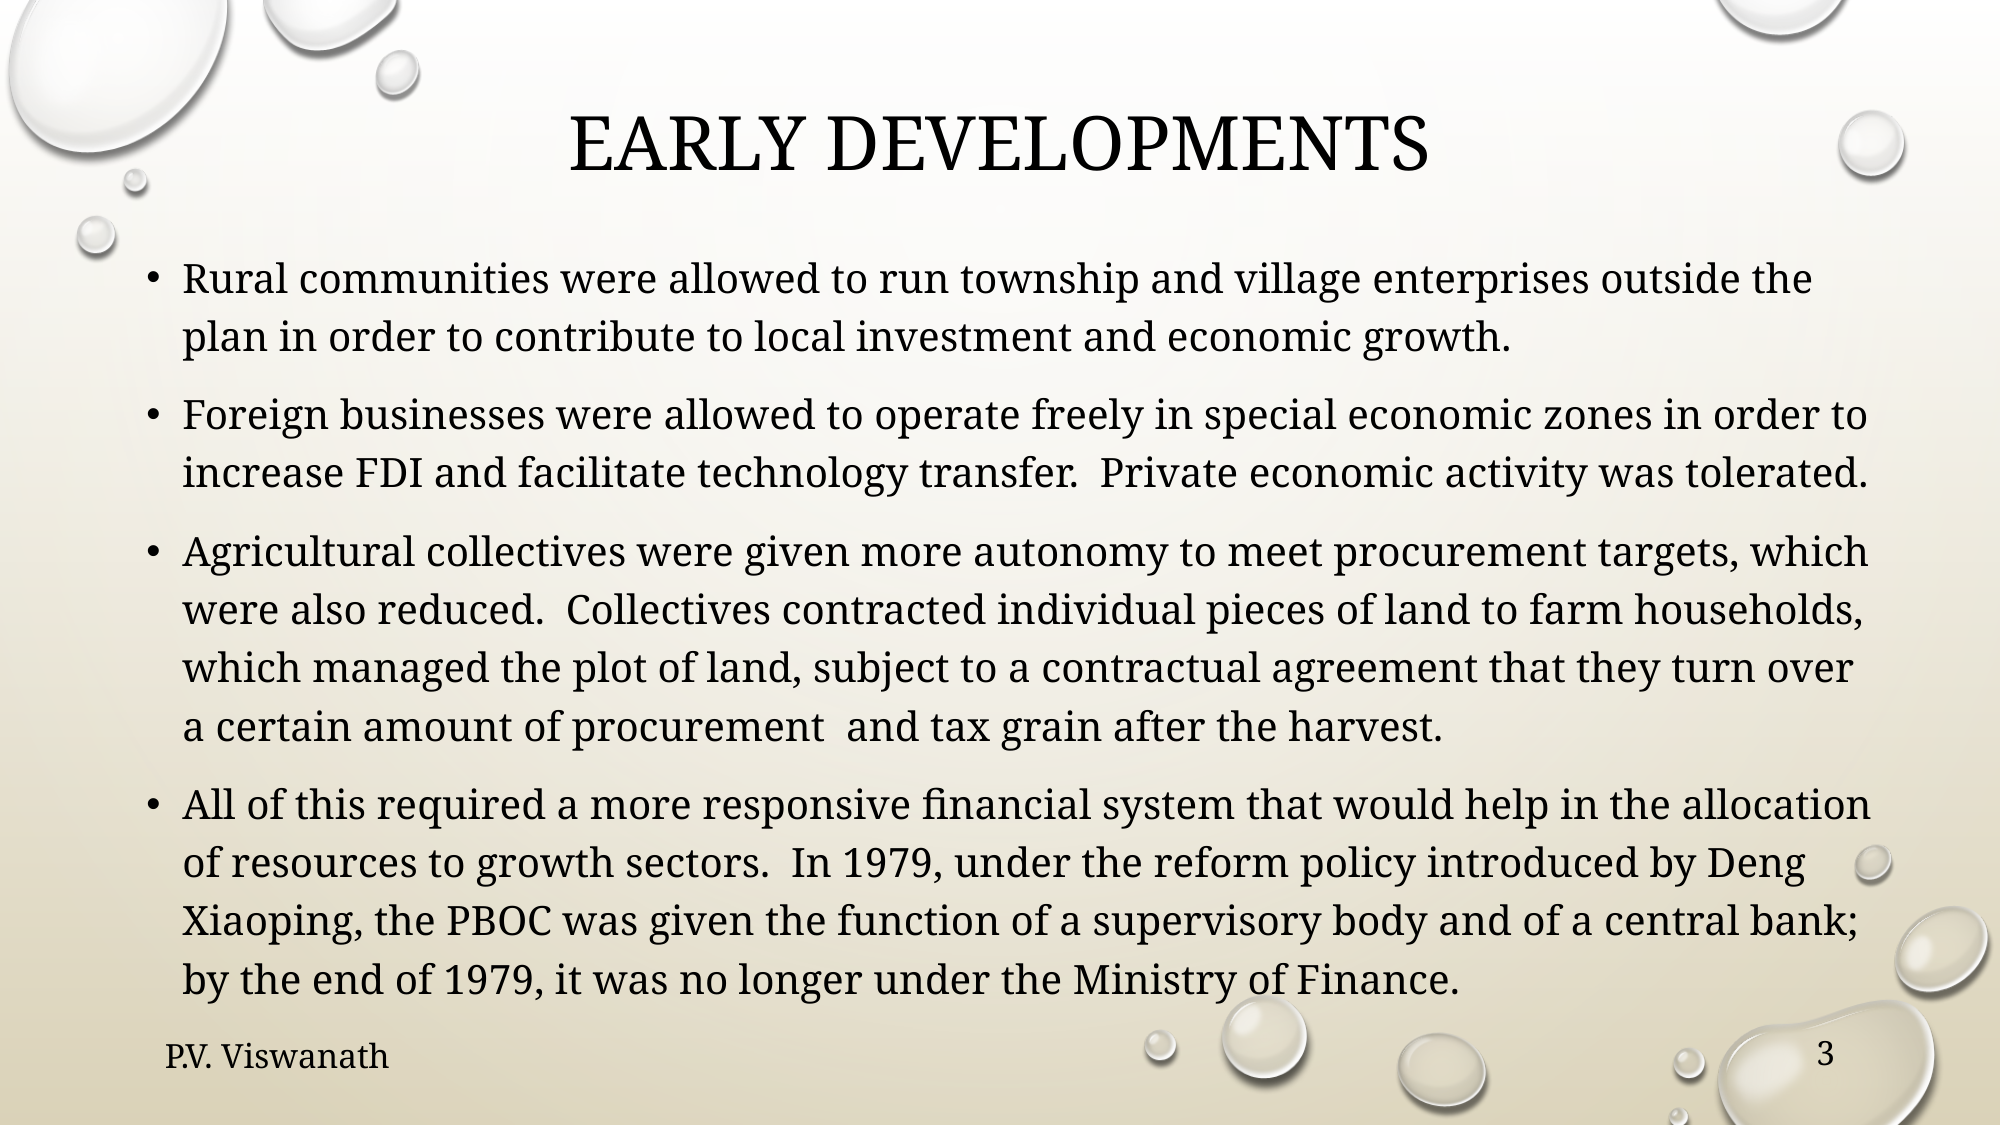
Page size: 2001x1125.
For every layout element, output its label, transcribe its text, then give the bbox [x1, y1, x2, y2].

footer P.V. Viswanath [149, 1025, 1245, 1085]
title Early developments [149, 57, 1850, 235]
slide_number 3 [1724, 1025, 1850, 1085]
picture [0, 0, 2000, 1125]
list Rural communities were allowed to run township and village enterprises outside the plan in order to contribute to local investment and economic growth. Foreign businesses were allowed to operate freely in special economic zones in order to increase FDI and facilitate technology transfer. Private economic activity was tolerated. Agricultural collectives were given more autonomy to meet procurement targets, which were also reduced. Collectives contracted individual pieces of land to farm households, which managed the plot of land, subject to a contractual agreement that they turn over a certain amount of procurement and tax grain after the harvest. All of this required a more responsive financial system that would help in the allocation of resources to growth sectors. In 1979, under the reform policy introduced by Deng Xiaoping, the PBOC was given the function of a supervisory body and of a central bank; by the end of 1979, it was no longer under the Ministry of Finance. [131, 235, 1894, 1025]
